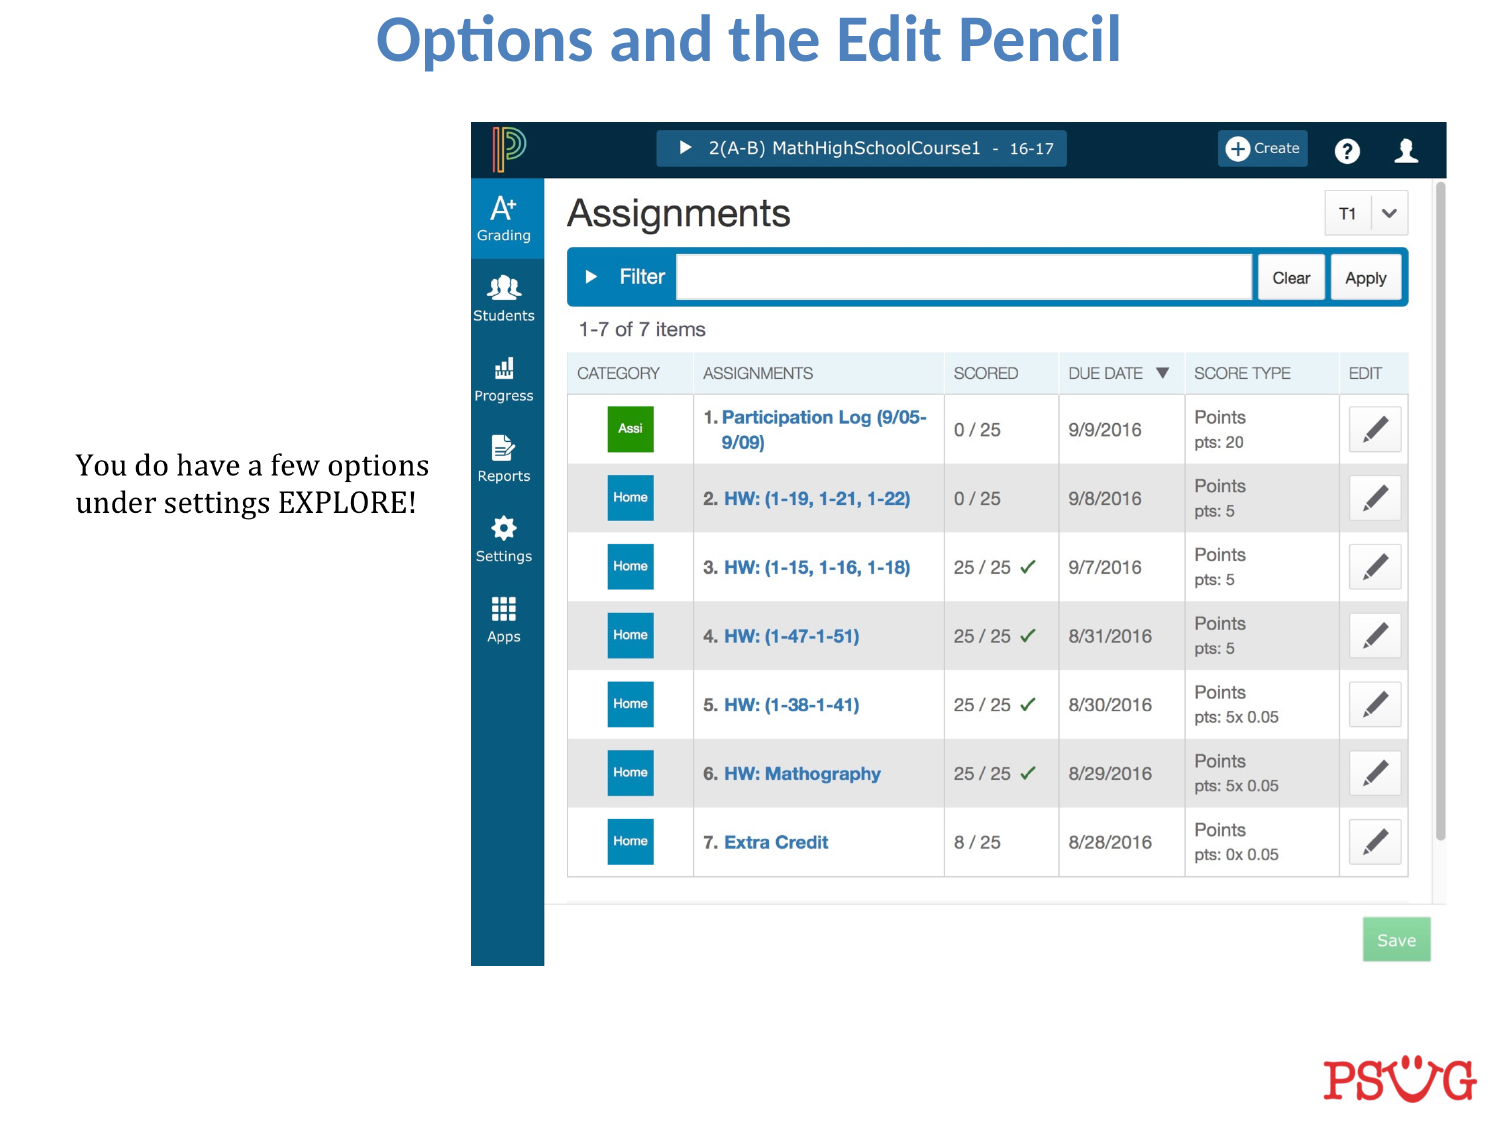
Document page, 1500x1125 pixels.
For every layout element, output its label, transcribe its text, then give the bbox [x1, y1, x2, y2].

title Options and the Edit Pencil [75, 0, 1425, 71]
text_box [74, 72, 1500, 966]
picture [1320, 1054, 1480, 1105]
